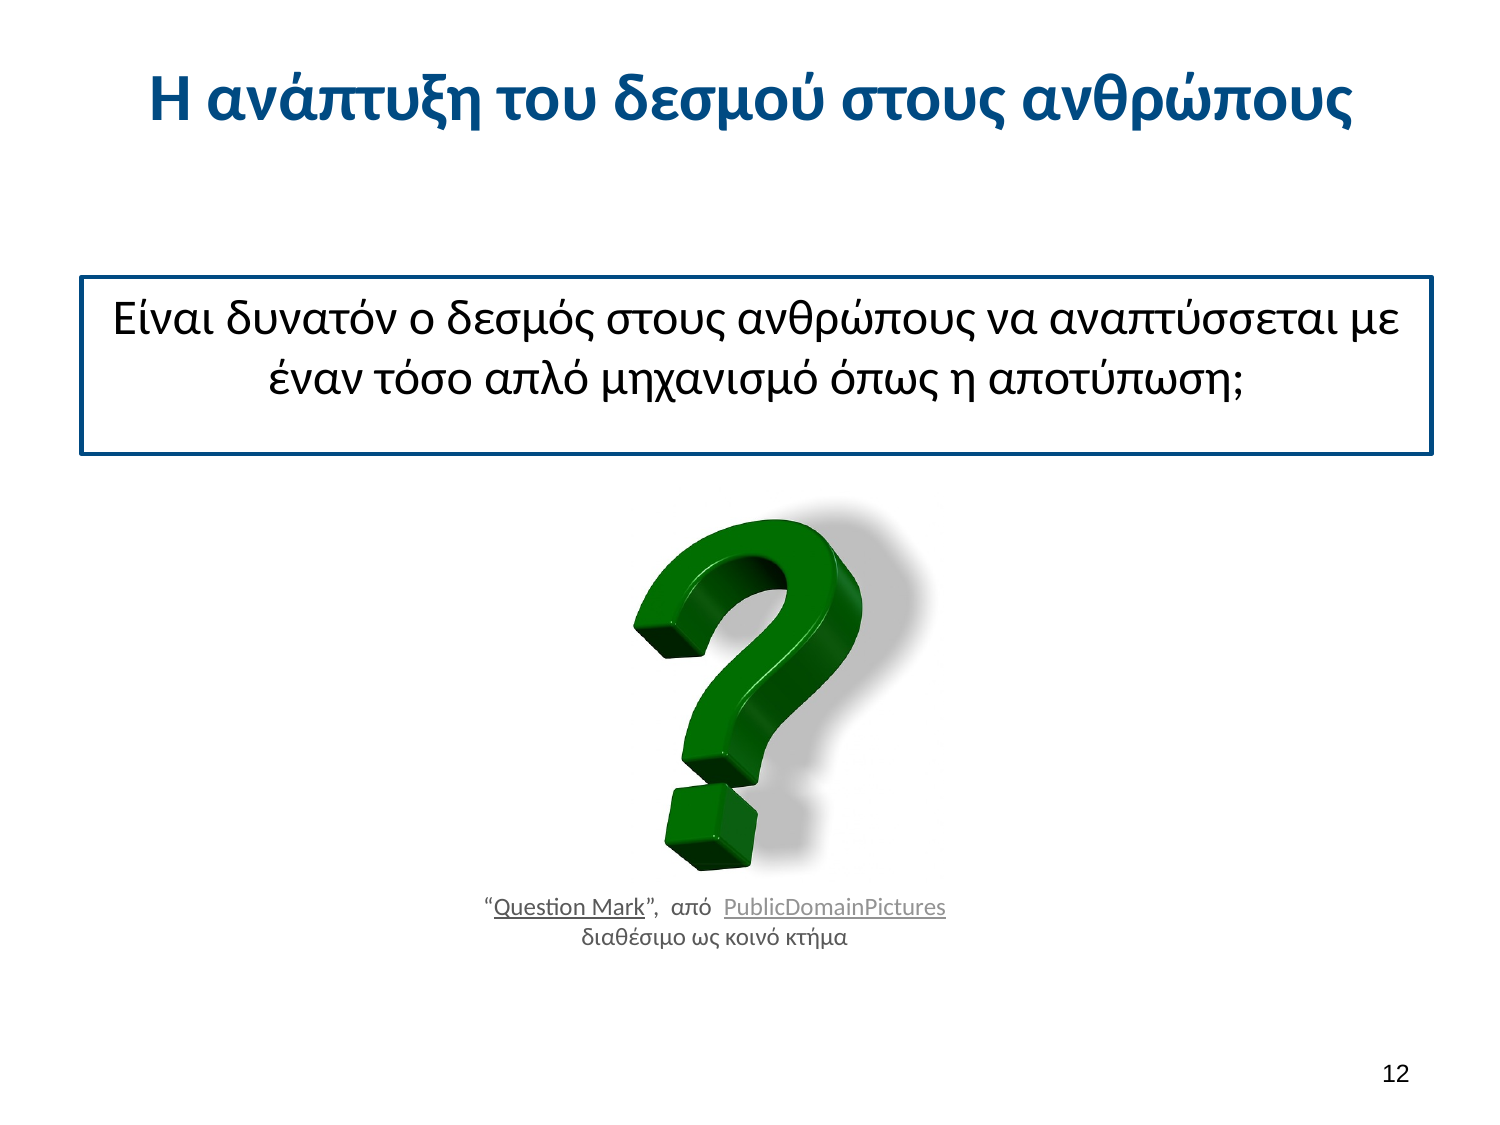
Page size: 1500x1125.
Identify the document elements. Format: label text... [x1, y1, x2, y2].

title Η ανάπτυξη του δεσμού στους ανθρώπους [76, 19, 1427, 169]
picture [631, 487, 944, 884]
list Είναι δυνατόν ο δεσμός στους ανθρώπους να αναπτύσσεται με έναν τόσο απλό μηχανισμό όπως η αποτύπωση; [81, 276, 1432, 454]
slide_number 11 [1074, 1042, 1425, 1103]
text_box “Question Mark”, από PublicDomainPictures διαθέσιμο ως κοινό κτήμα [419, 882, 1011, 958]
